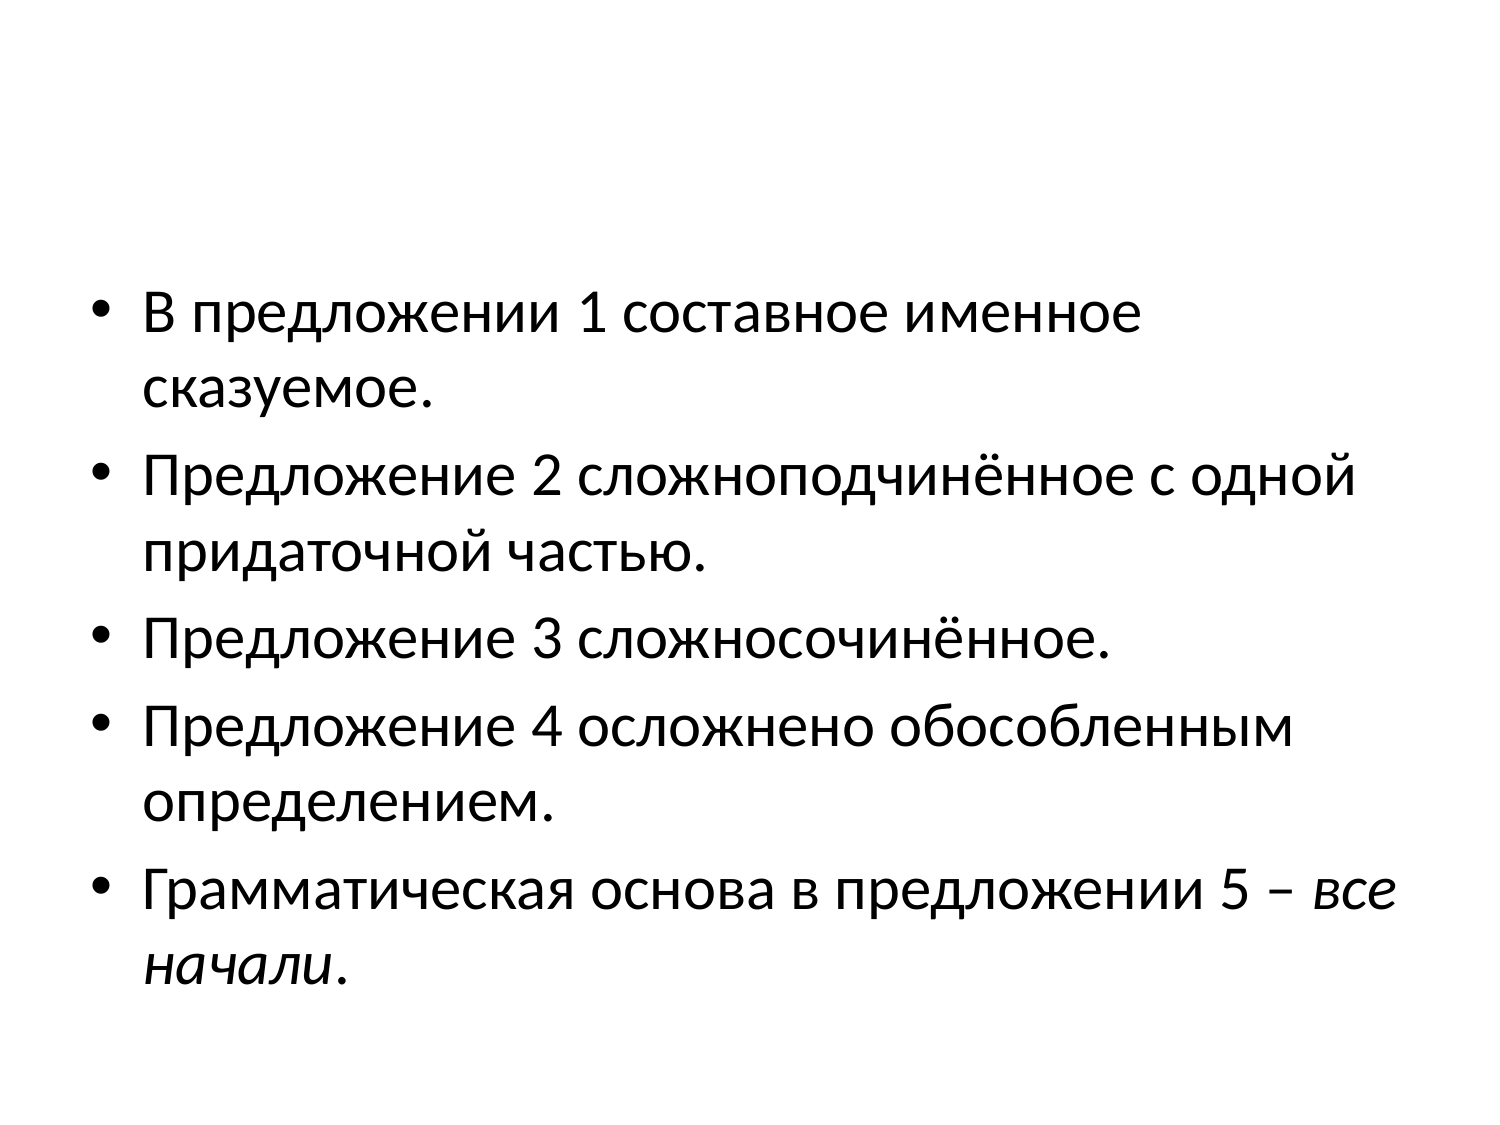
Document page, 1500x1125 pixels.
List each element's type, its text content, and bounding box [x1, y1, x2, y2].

list В предложении 1 составное именное сказуемое. Предложение 2 сложноподчинённое с одной придаточной частью. Предложение 3 сложносочинённое. Предложение 4 осложнено обособленным определением. Грамматическая основа в предложении 5 – все начали. [75, 262, 1425, 1005]
